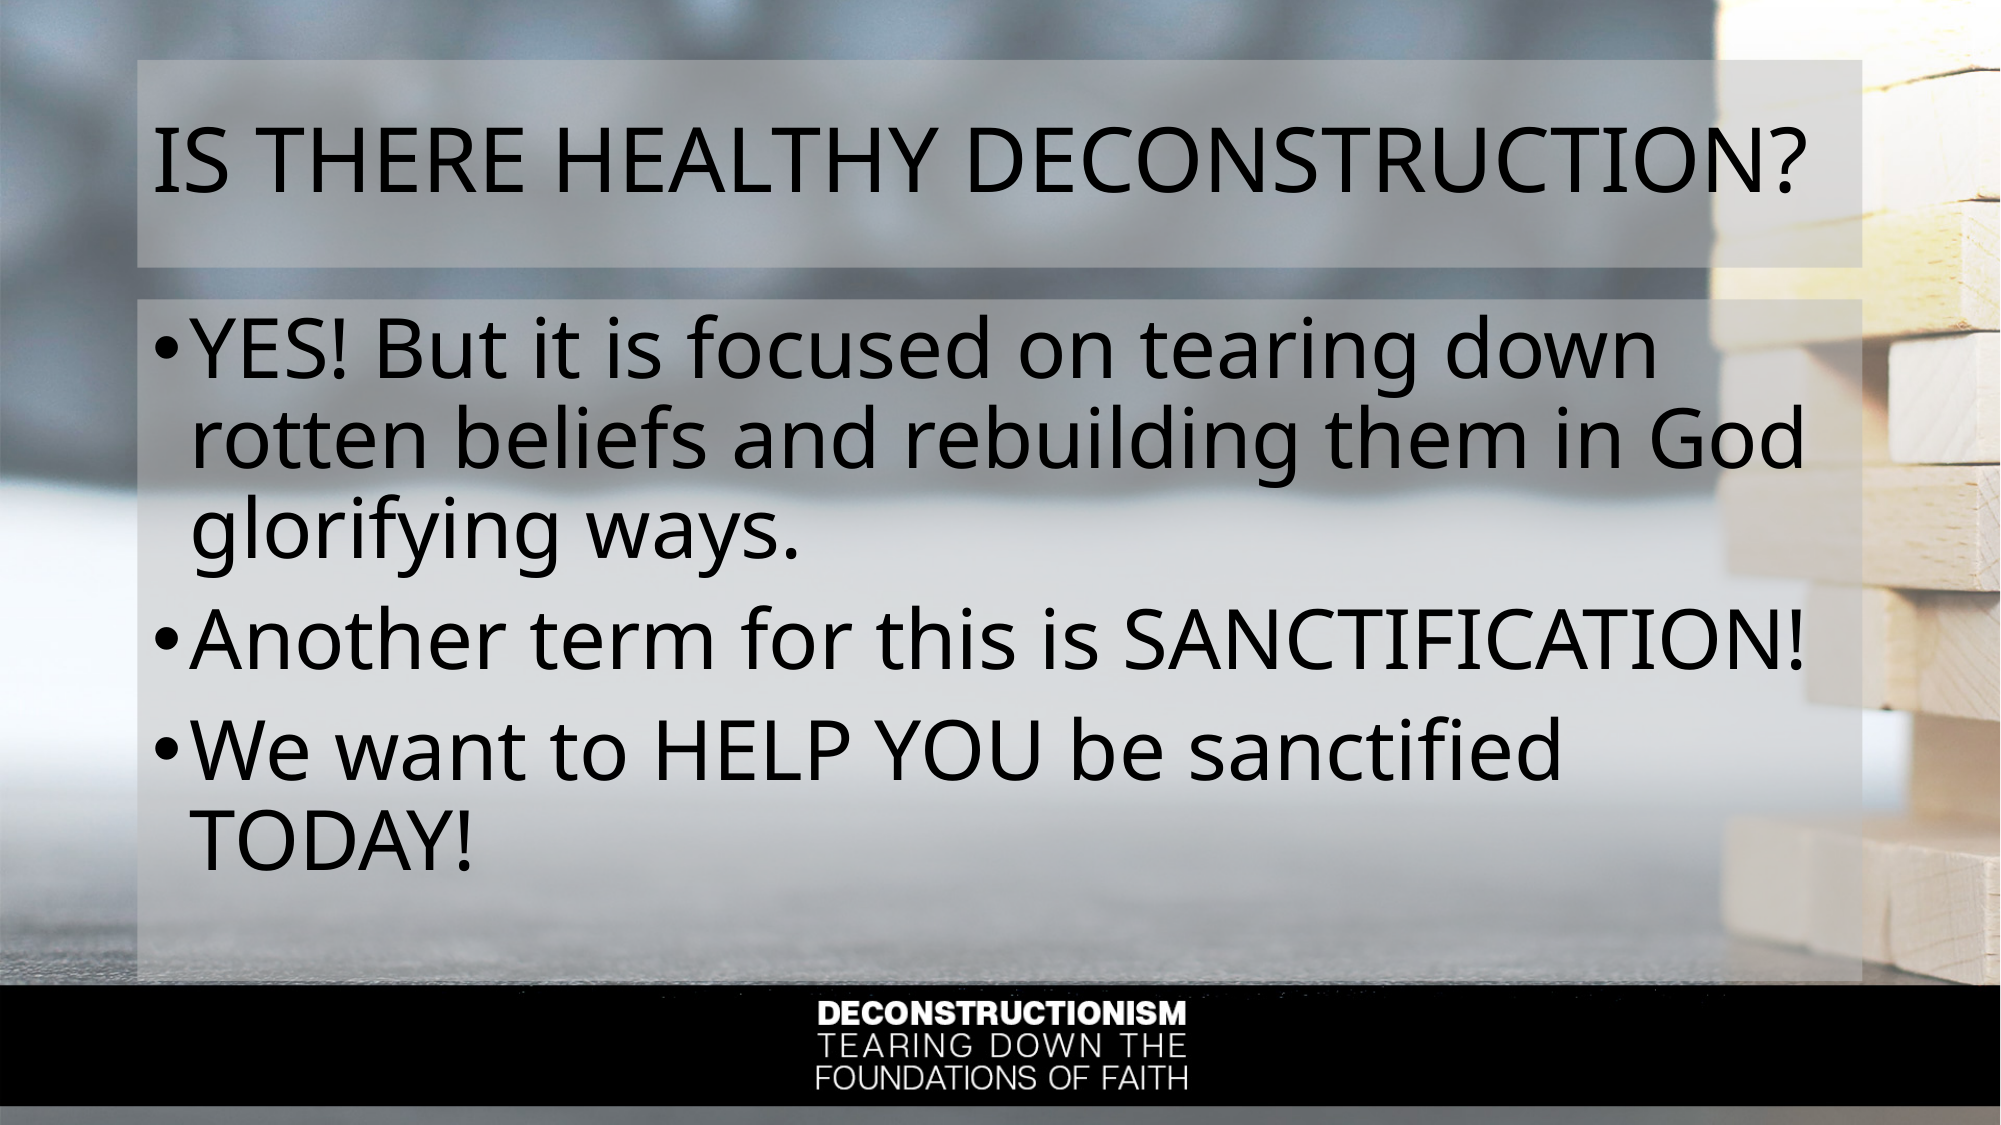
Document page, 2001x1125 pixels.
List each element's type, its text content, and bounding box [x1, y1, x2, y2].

picture [0, 0, 2001, 1125]
list YES! But it is focused on tearing down rotten beliefs and rebuilding them in God glorifying ways. Another term for this is SANCTIFICATION! We want to HELP YOU be sanctified TODAY! [137, 299, 1863, 982]
title IS THERE HEALTHY DECONSTRUCTION? [137, 59, 1863, 268]
